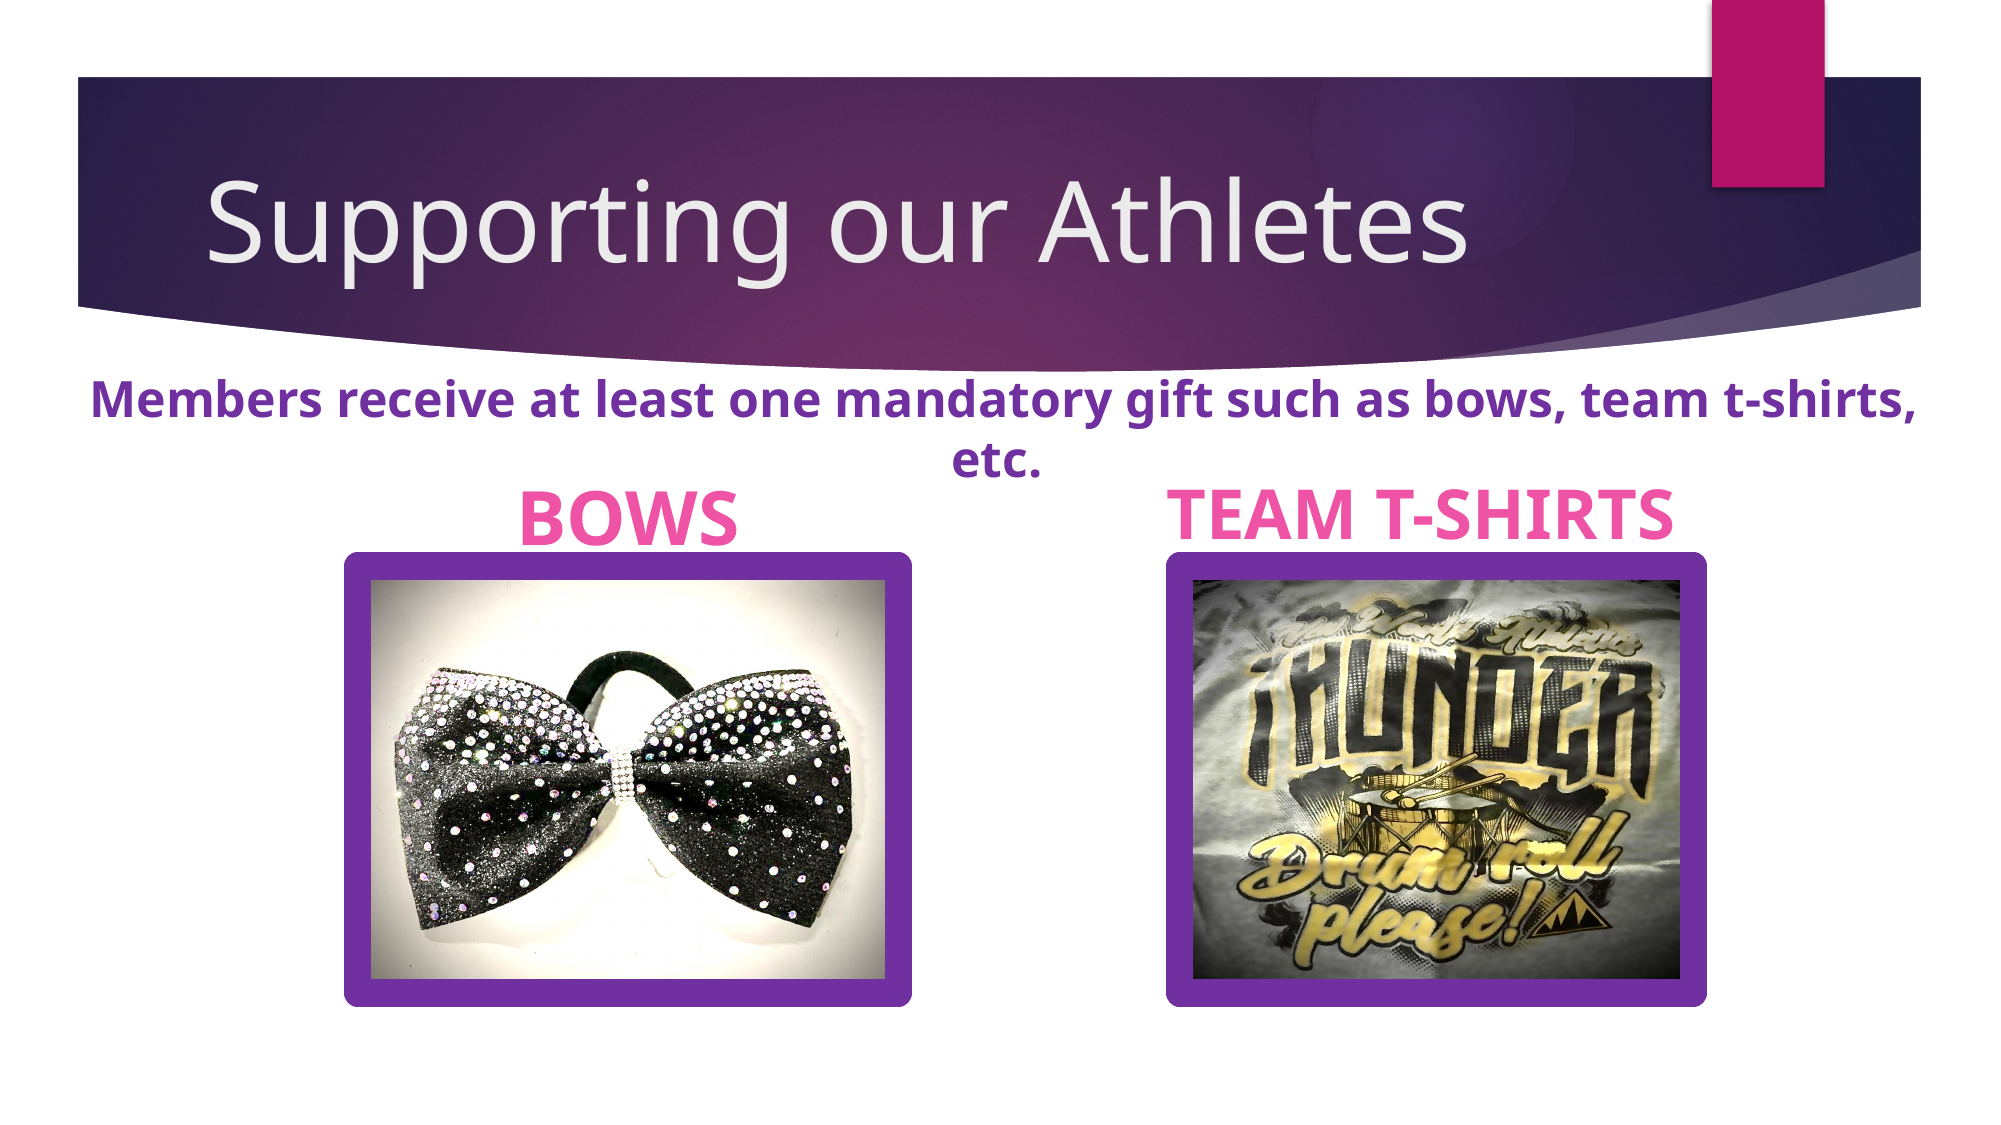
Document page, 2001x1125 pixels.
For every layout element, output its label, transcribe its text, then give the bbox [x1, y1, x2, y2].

text_box Members receive at least one mandatory gift such as bows, team t-shirts, etc. [38, 368, 1970, 486]
picture [370, 579, 886, 980]
title Supporting our Athletes [189, 159, 1627, 276]
picture [1192, 579, 1681, 980]
text_box Team T-Shirts [1148, 486, 1695, 563]
text_box Bows [500, 486, 756, 552]
